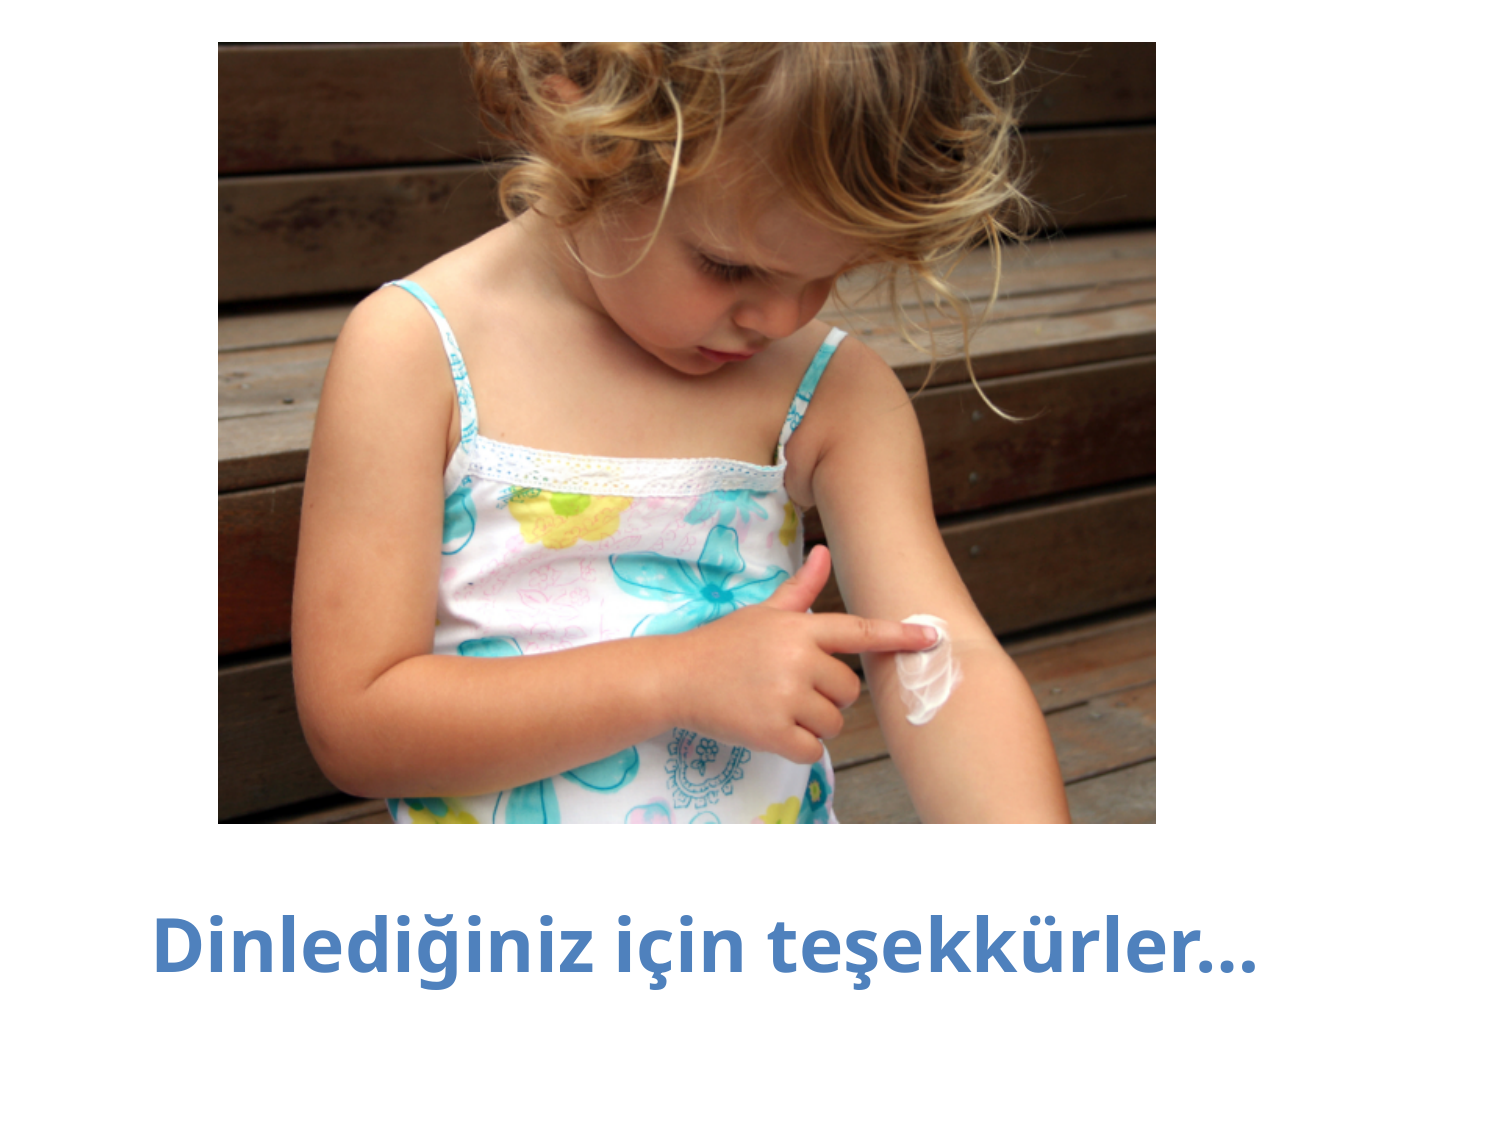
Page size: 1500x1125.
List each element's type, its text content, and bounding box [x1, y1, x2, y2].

text_box Dinlediğiniz için teşekkürler… [135, 890, 1447, 996]
picture [218, 42, 1157, 825]
